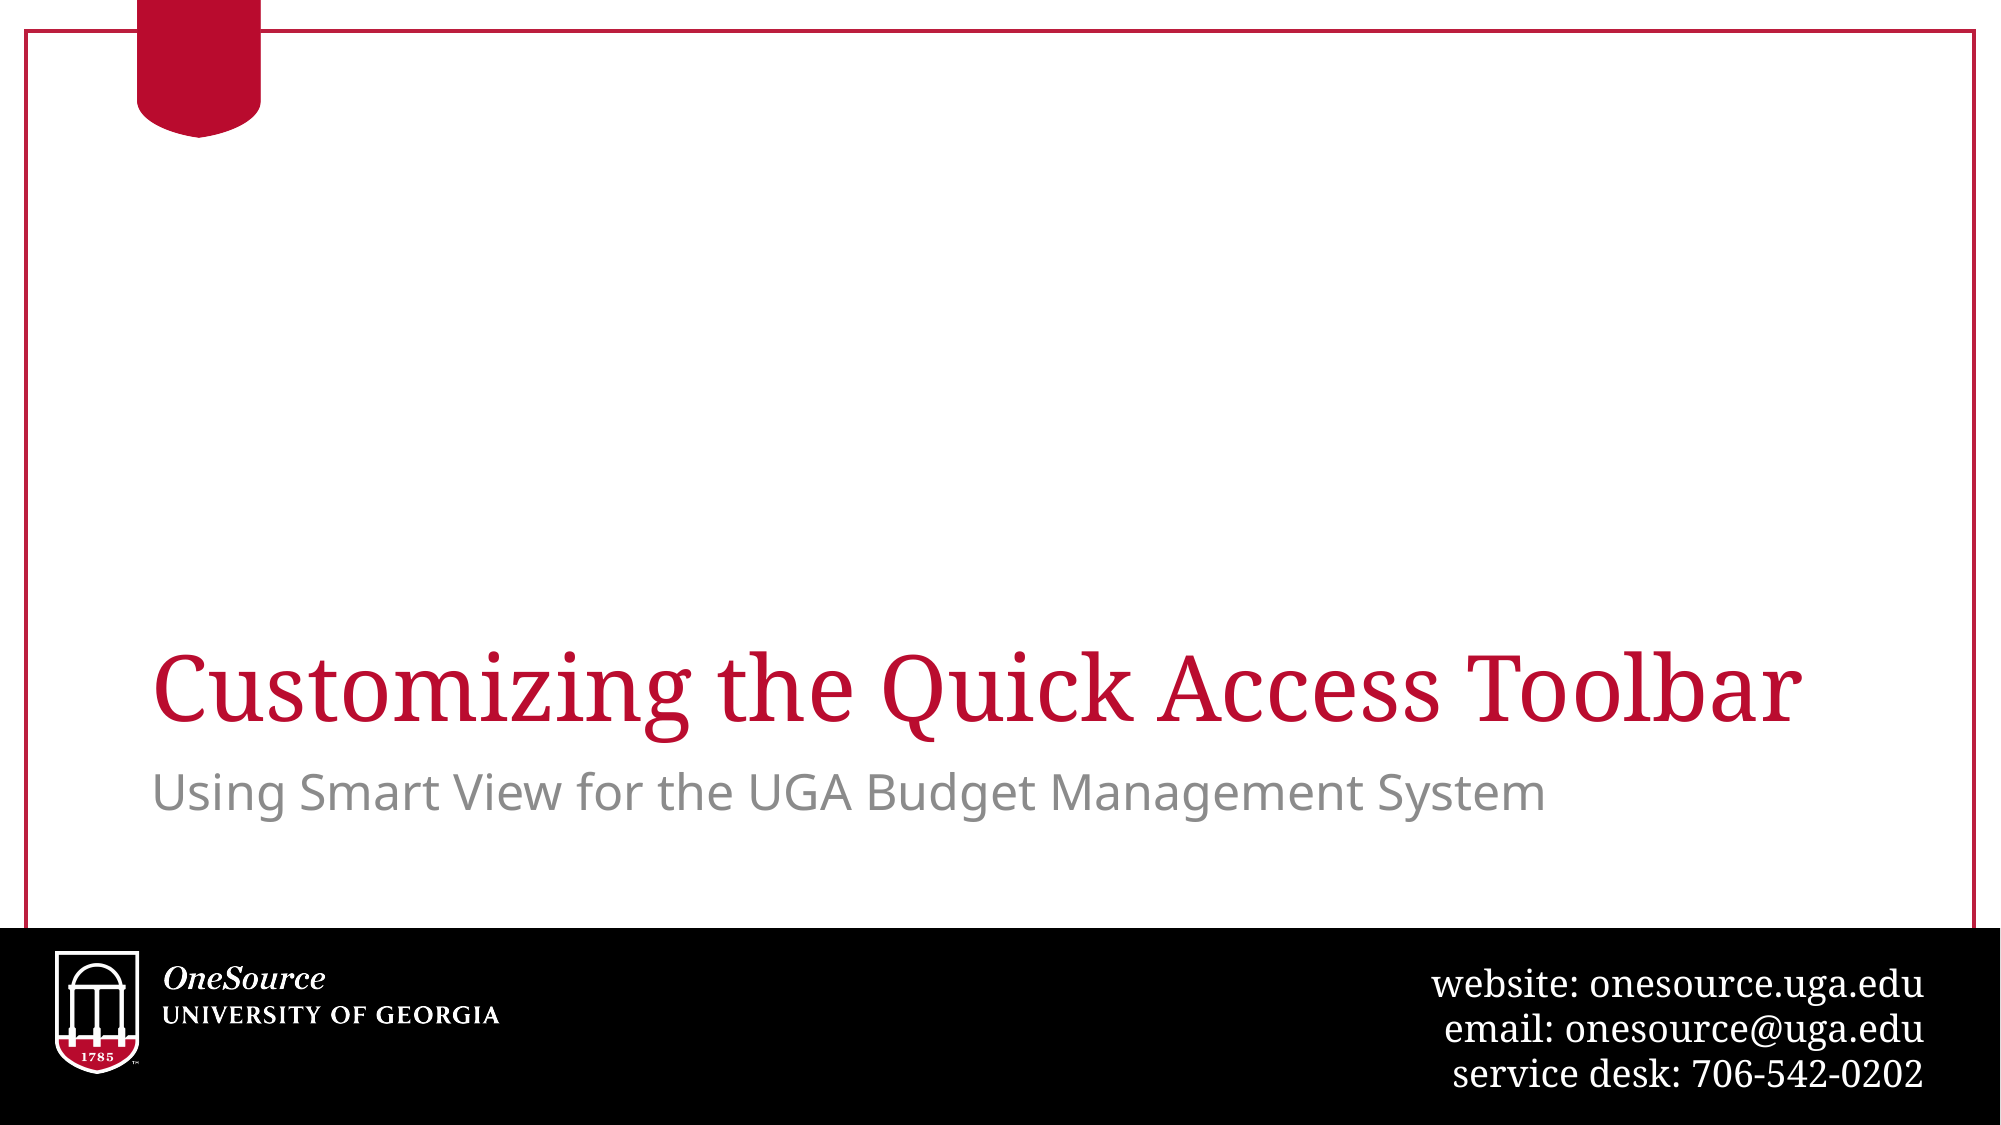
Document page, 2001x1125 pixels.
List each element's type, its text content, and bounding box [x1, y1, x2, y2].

picture [137, 0, 261, 138]
title Customizing the Quick Access Toolbar [136, 280, 1862, 749]
picture [55, 951, 500, 1074]
list Using Smart View for the UGA Budget Management System [136, 752, 1862, 924]
